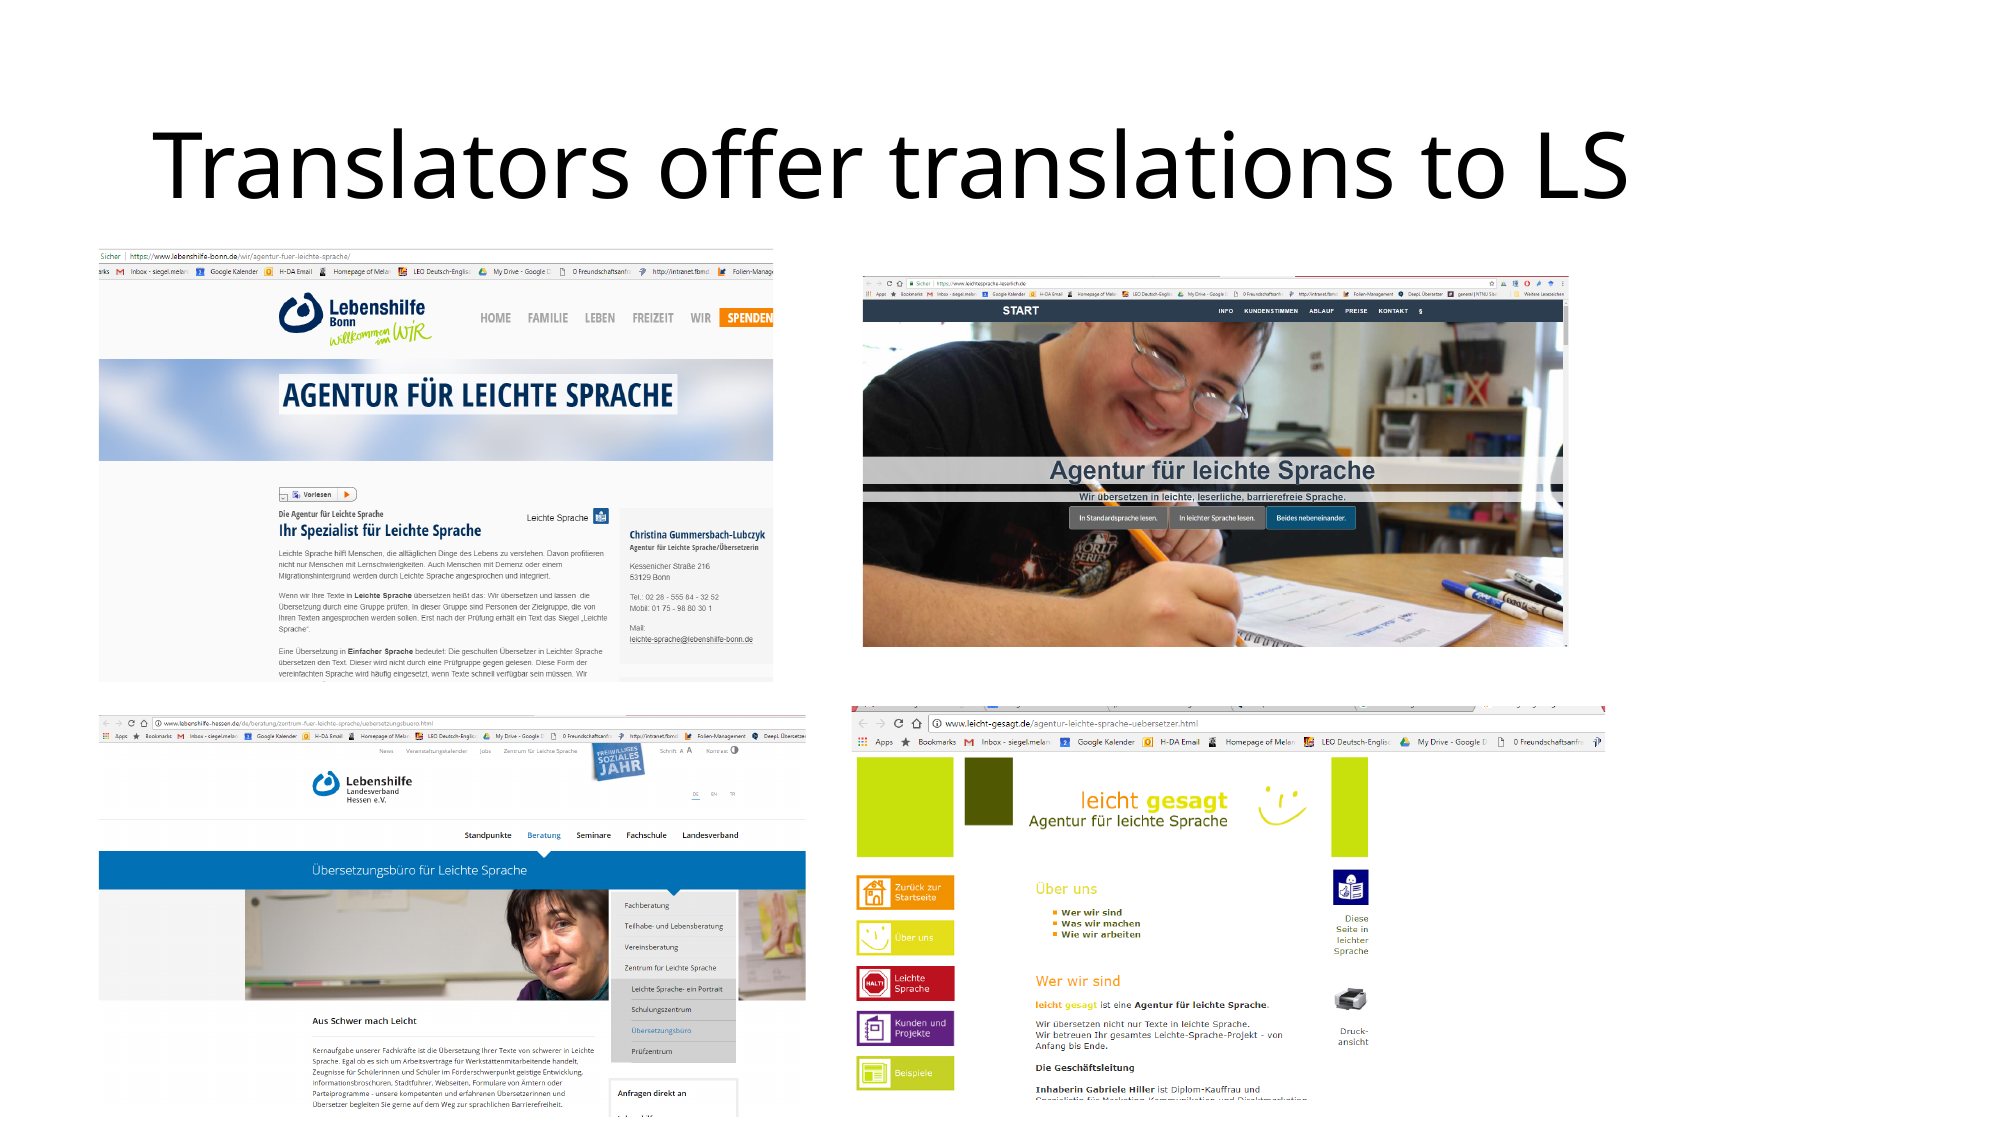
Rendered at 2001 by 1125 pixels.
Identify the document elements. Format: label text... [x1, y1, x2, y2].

picture [862, 276, 1569, 647]
picture [98, 248, 774, 682]
picture [851, 706, 1606, 1100]
title Translators offer translations to LS [137, 59, 1863, 278]
picture [98, 715, 806, 1117]
